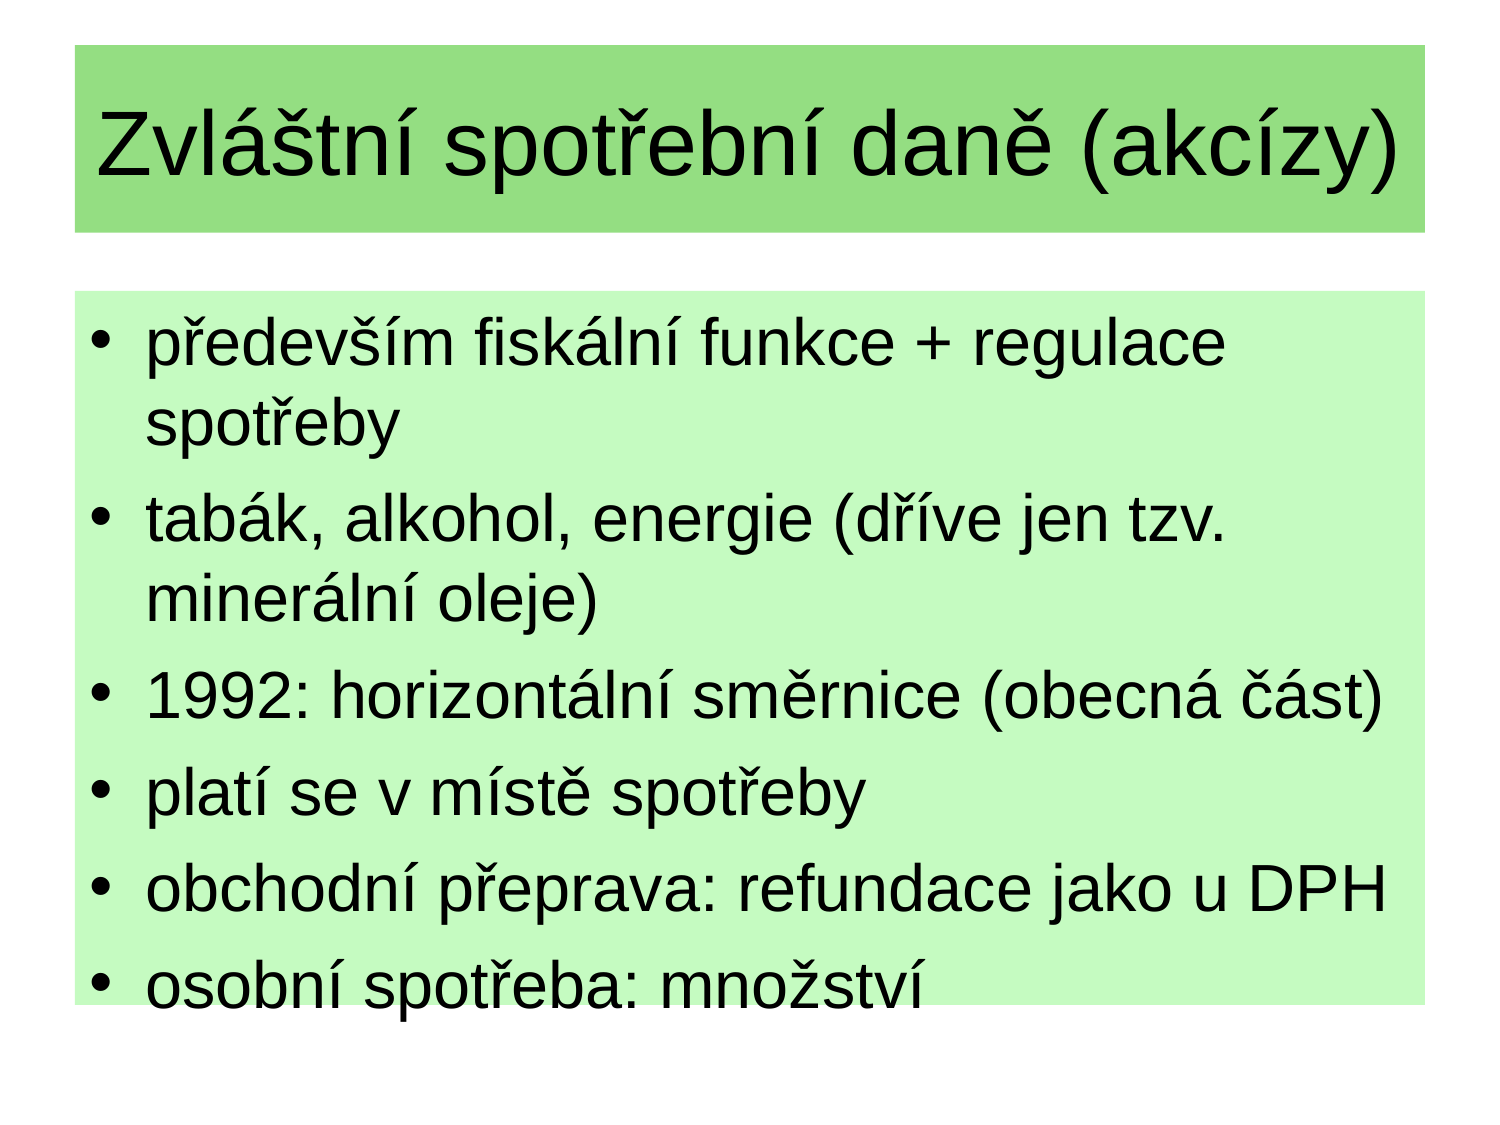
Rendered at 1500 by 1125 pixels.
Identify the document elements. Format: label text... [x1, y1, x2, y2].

text_box především fiskální funkce + regulace spotřeby tabák, alkohol, energie (dříve jen tzv. minerální oleje) 1992: horizontální směrnice (obecná část) platí se v místě spotřeby obchodní přeprava: refundace jako u DPH osobní spotřeba: množství [74, 290, 1425, 1005]
text_box Zvláštní spotřební daně (akcízy) [74, 45, 1425, 233]
